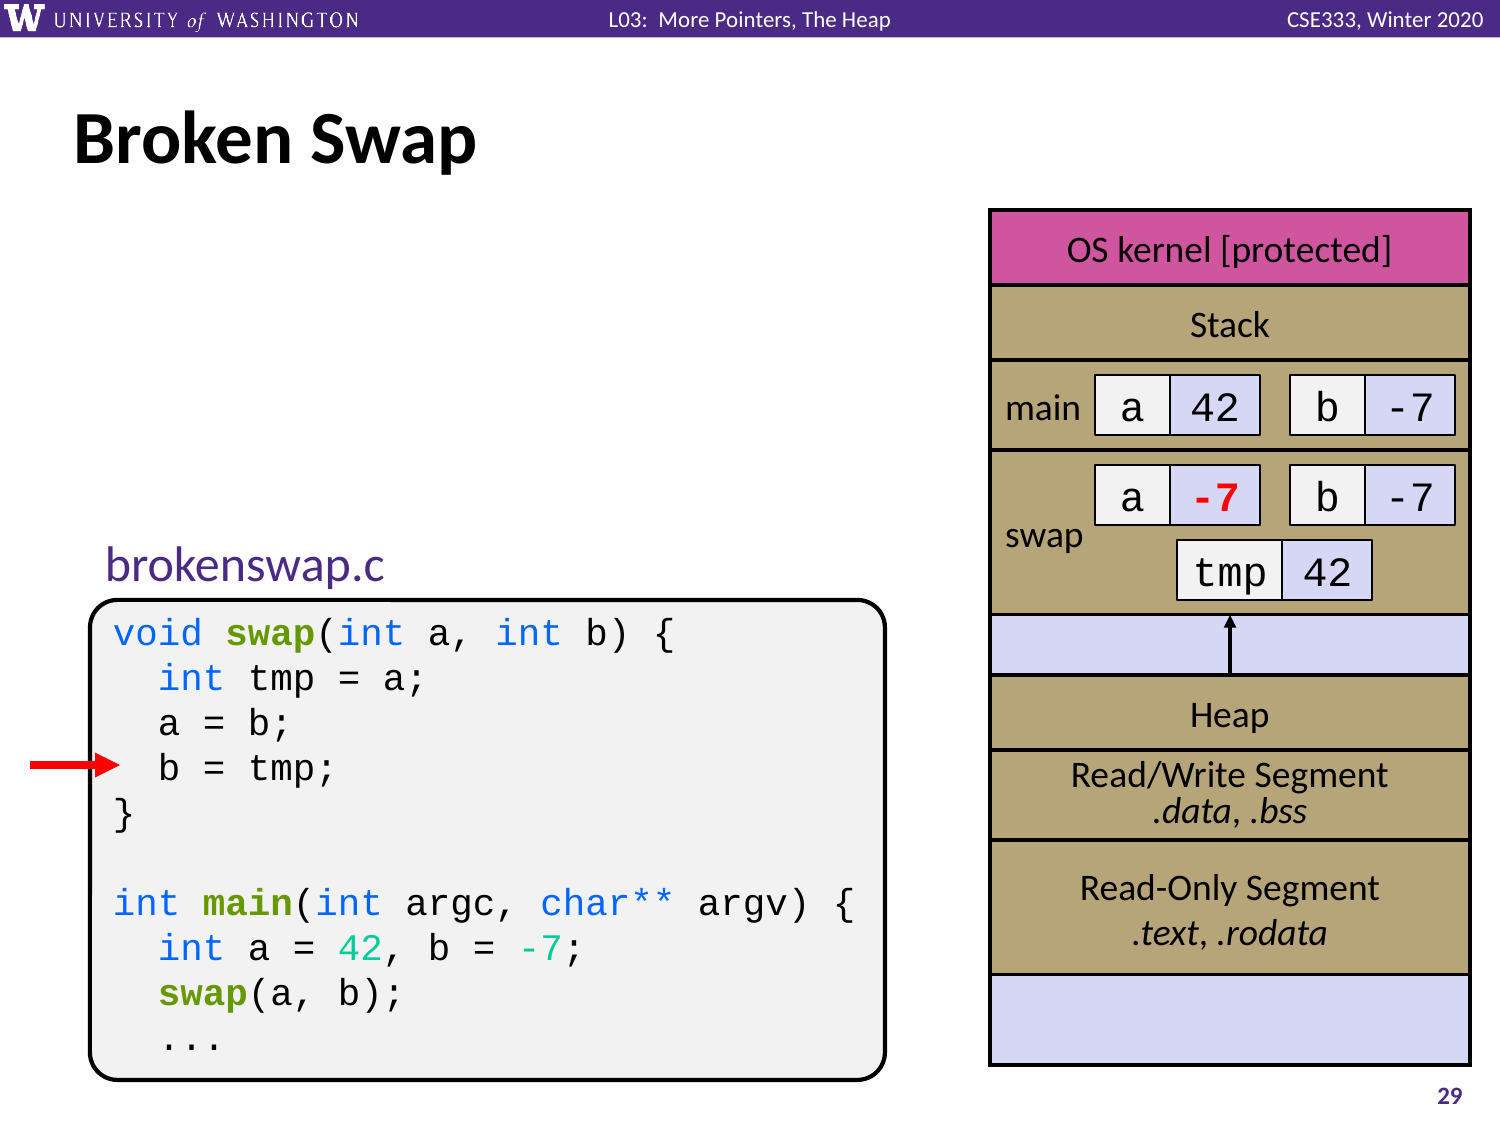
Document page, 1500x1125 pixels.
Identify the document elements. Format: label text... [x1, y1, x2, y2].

text_box void swap(int a, int b) { int tmp = a; a = b; b = tmp; } int main(int argc, char** argv) { int a = 42, b = -7; swap(a, b); ... [89, 599, 885, 1080]
text_box brokenswap.c [89, 524, 465, 599]
text_box [989, 975, 1470, 1065]
text_box Stack [989, 284, 1470, 359]
slide_number 29 [1400, 1065, 1500, 1125]
text_box Read/Write Segment .data, .bss [989, 749, 1470, 839]
text_box OS kernel [protected] [989, 209, 1470, 284]
picture [4, 4, 358, 32]
title Broken Swap [58, 71, 1438, 197]
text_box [1177, 539, 1373, 601]
text_box [989, 615, 1229, 674]
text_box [1094, 464, 1261, 526]
text_box swap [989, 449, 1470, 615]
text_box main [989, 359, 1470, 449]
text_box Heap [989, 674, 1470, 749]
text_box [1094, 374, 1261, 436]
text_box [1289, 464, 1456, 526]
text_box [1289, 374, 1456, 436]
text_box Read-Only Segment .text, .rodata [989, 839, 1470, 975]
text_box [1231, 615, 1470, 674]
